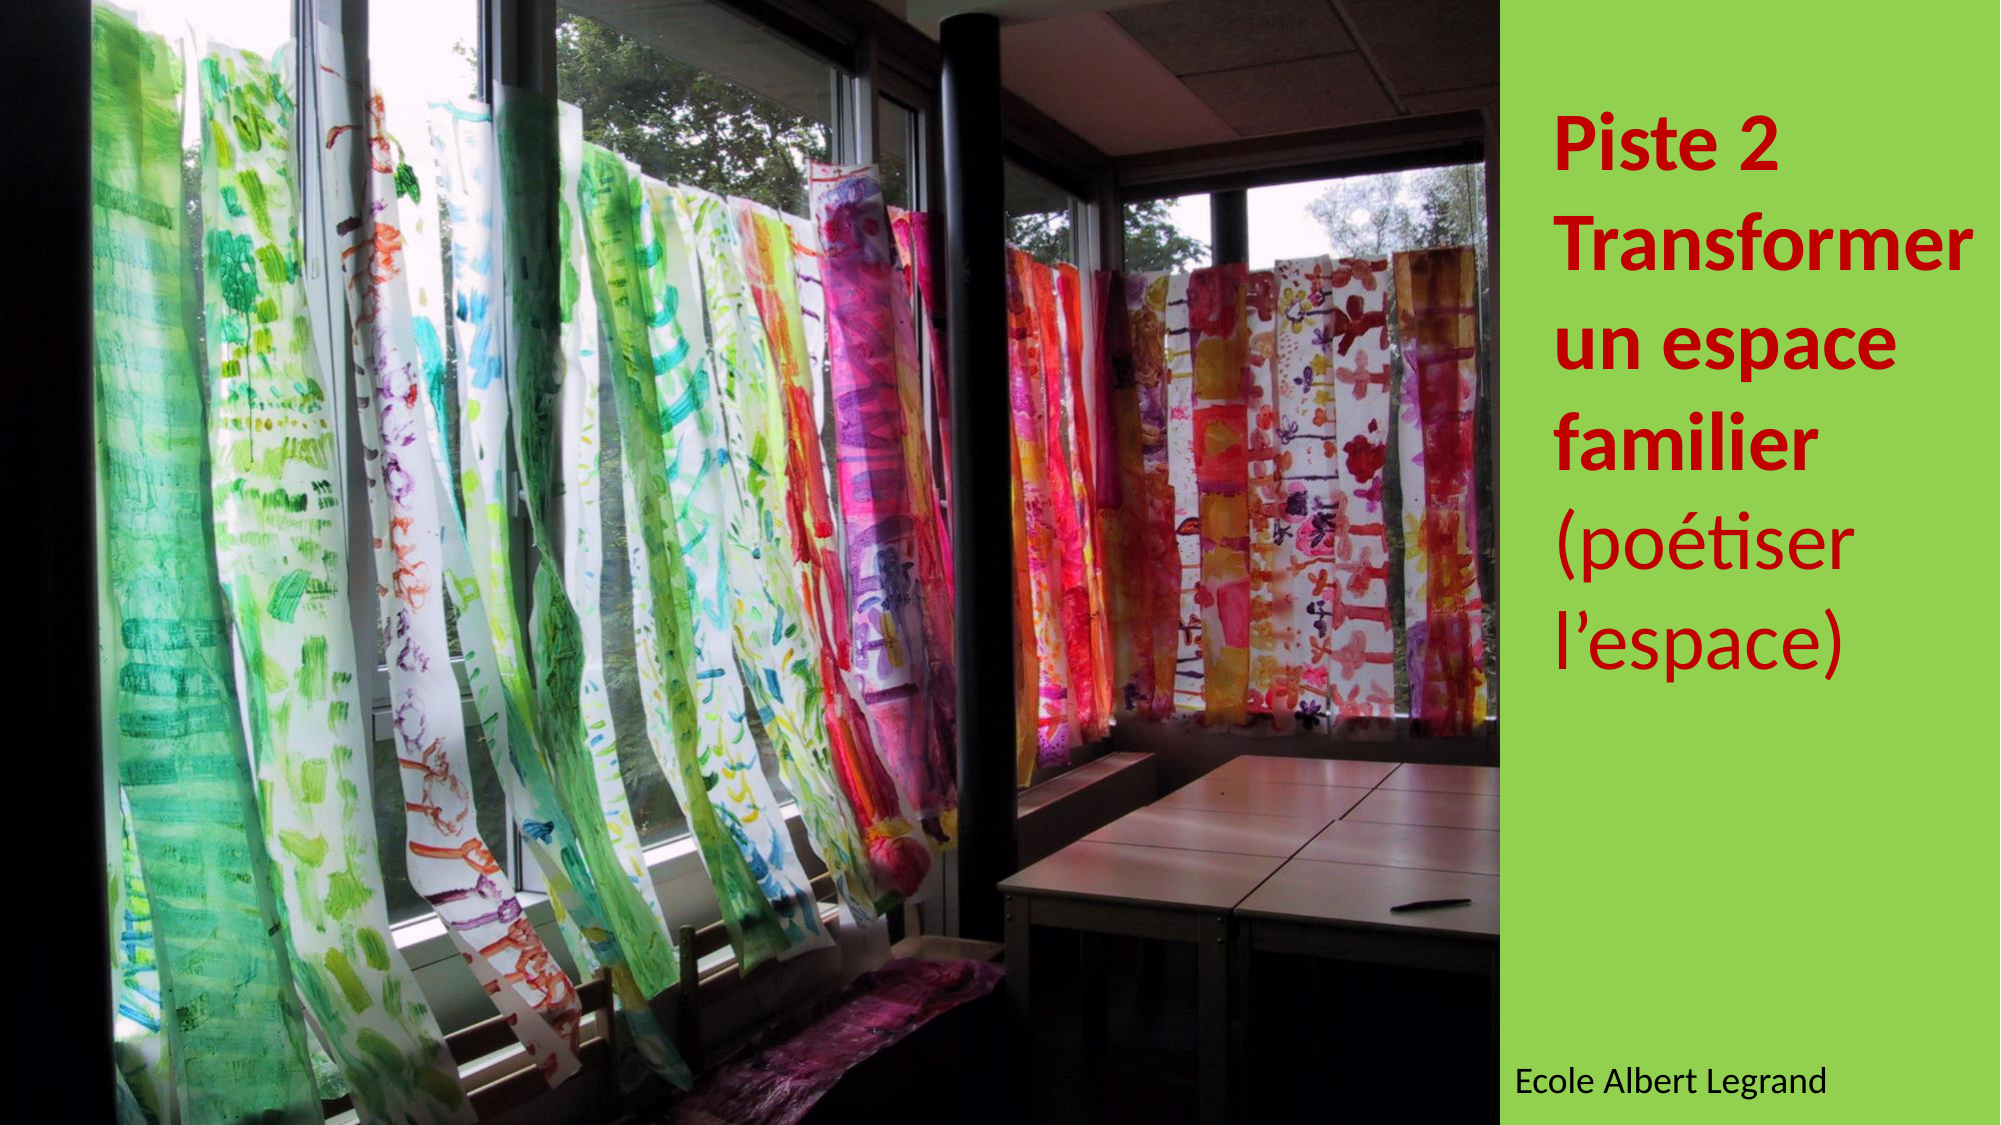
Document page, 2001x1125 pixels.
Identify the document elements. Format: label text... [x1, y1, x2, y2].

text_box Piste 2 Transformer un espace familier (poétiser l’espace) [1538, 79, 2000, 694]
picture [0, 0, 1500, 1125]
text_box Ecole Albert Legrand [1500, 1048, 1901, 1109]
